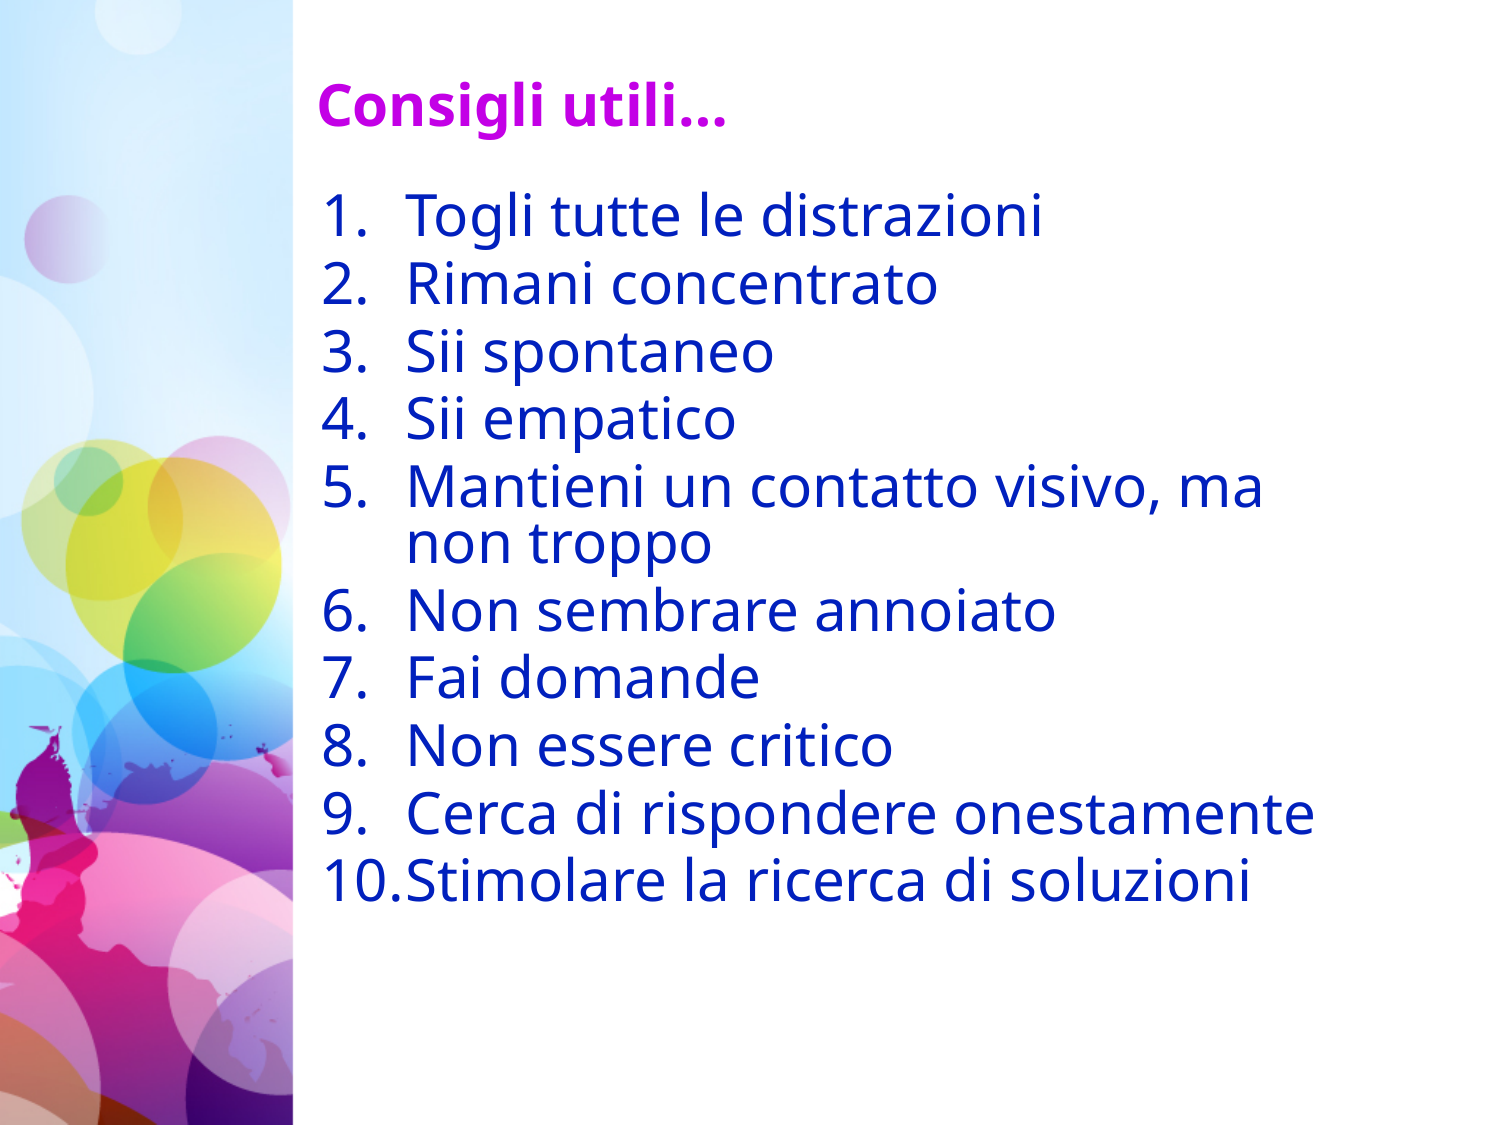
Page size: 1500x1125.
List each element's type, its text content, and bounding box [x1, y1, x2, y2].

picture [0, 0, 1500, 1125]
list Togli tutte le distrazioni Rimani concentrato Sii spontaneo Sii empatico Mantieni un contatto visivo, ma non troppo Non sembrare annoiato Fai domande Non essere critico Cerca di rispondere onestamente Stimolare la ricerca di soluzioni [306, 184, 1370, 1125]
title Consigli utili… [301, 43, 1439, 162]
